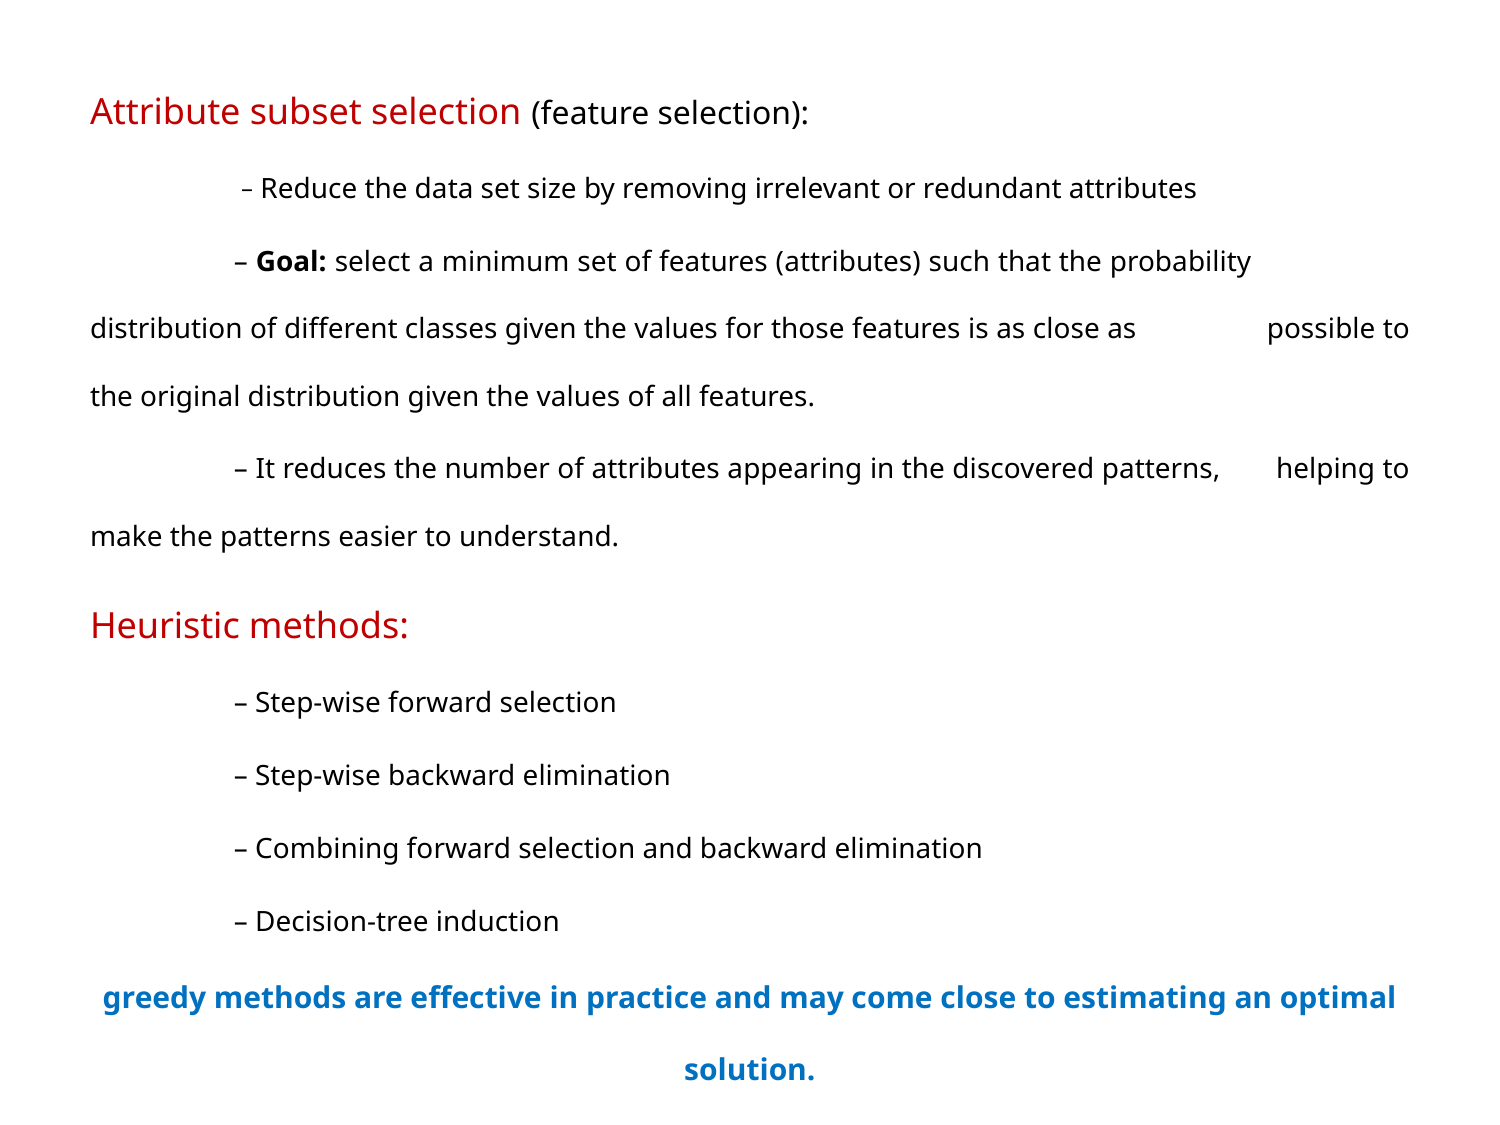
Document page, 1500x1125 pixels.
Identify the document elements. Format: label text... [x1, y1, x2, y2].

list Attribute subset selection (feature selection): – Reduce the data set size by removing irrelevant or redundant attributes – Goal: select a minimum set of features (attributes) such that the probability distribution of different classes given the values for those features is as close as possible to the original distribution given the values of all features. – It reduces the number of attributes appearing in the discovered patterns, helping to make the patterns easier to understand. Heuristic methods: – Step-wise forward selection – Step-wise backward elimination – Combining forward selection and backward elimination – Decision-tree induction greedy methods are effective in practice and may come close to estimating an optimal solution. [75, 37, 1425, 1100]
